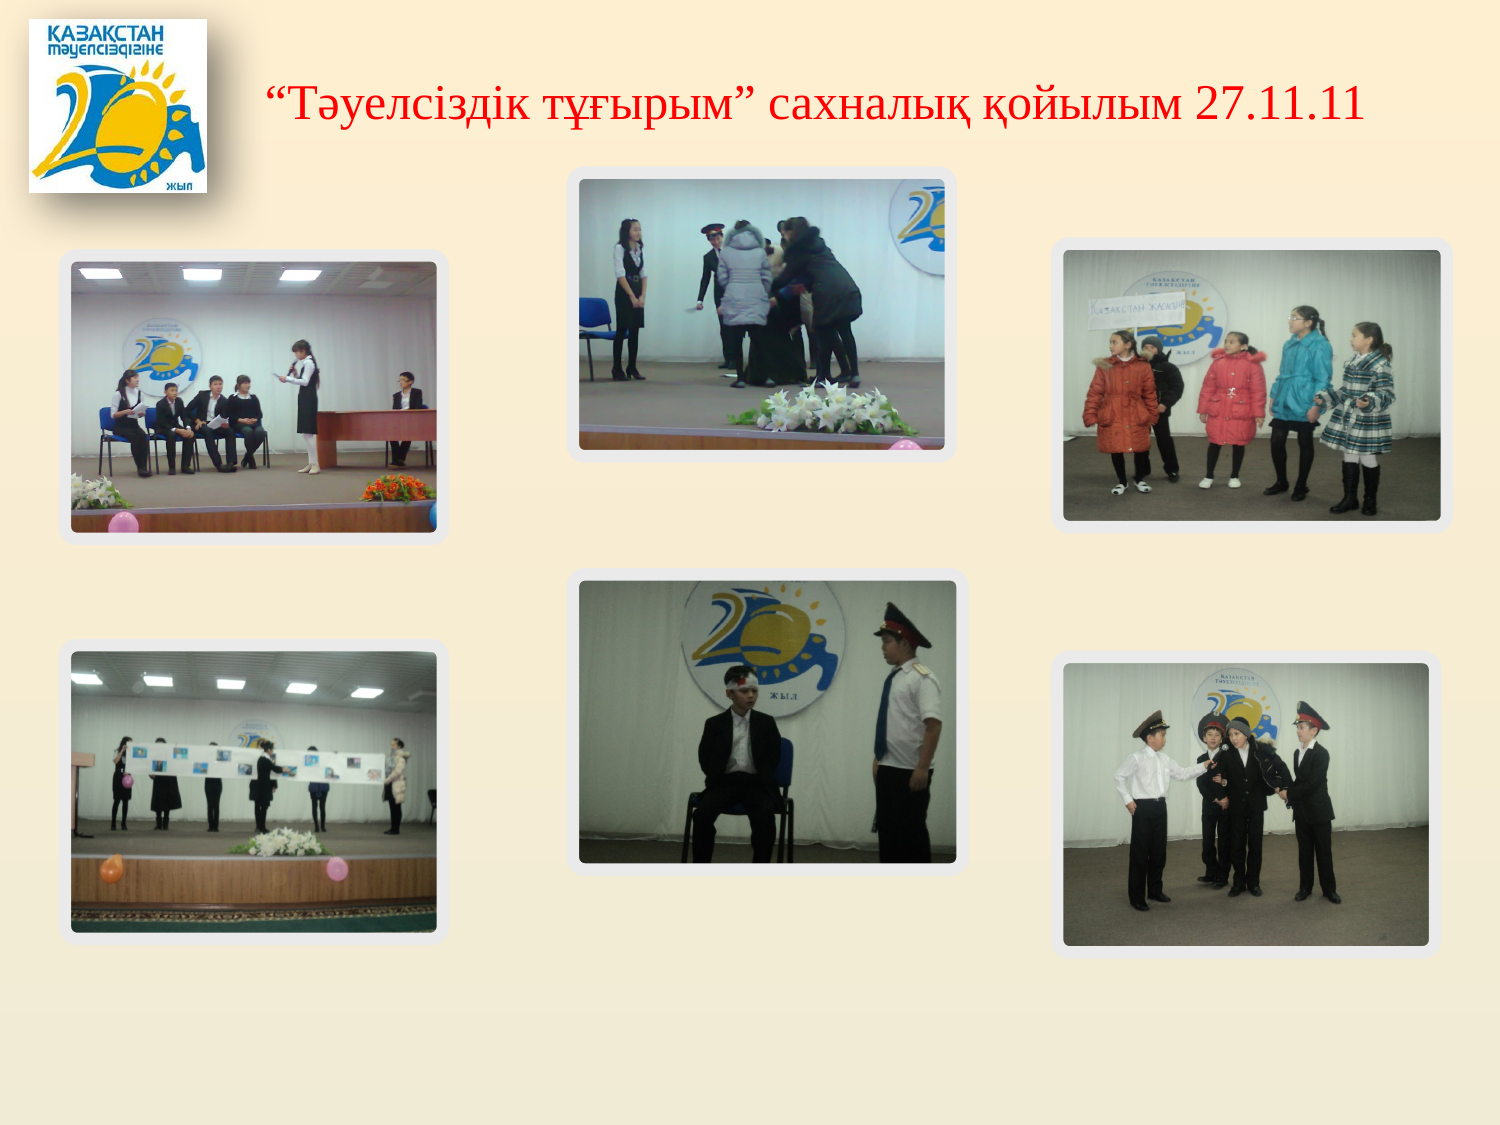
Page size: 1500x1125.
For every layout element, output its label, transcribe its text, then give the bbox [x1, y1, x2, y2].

picture [64, 255, 444, 540]
title “Тәуелсіздік тұғырым” сахналық қойылым 27.11.11 [253, 45, 1425, 138]
picture [1056, 656, 1436, 953]
picture [572, 574, 963, 870]
picture [29, 18, 207, 193]
picture [1056, 243, 1448, 528]
picture [572, 172, 952, 457]
picture [64, 644, 444, 940]
